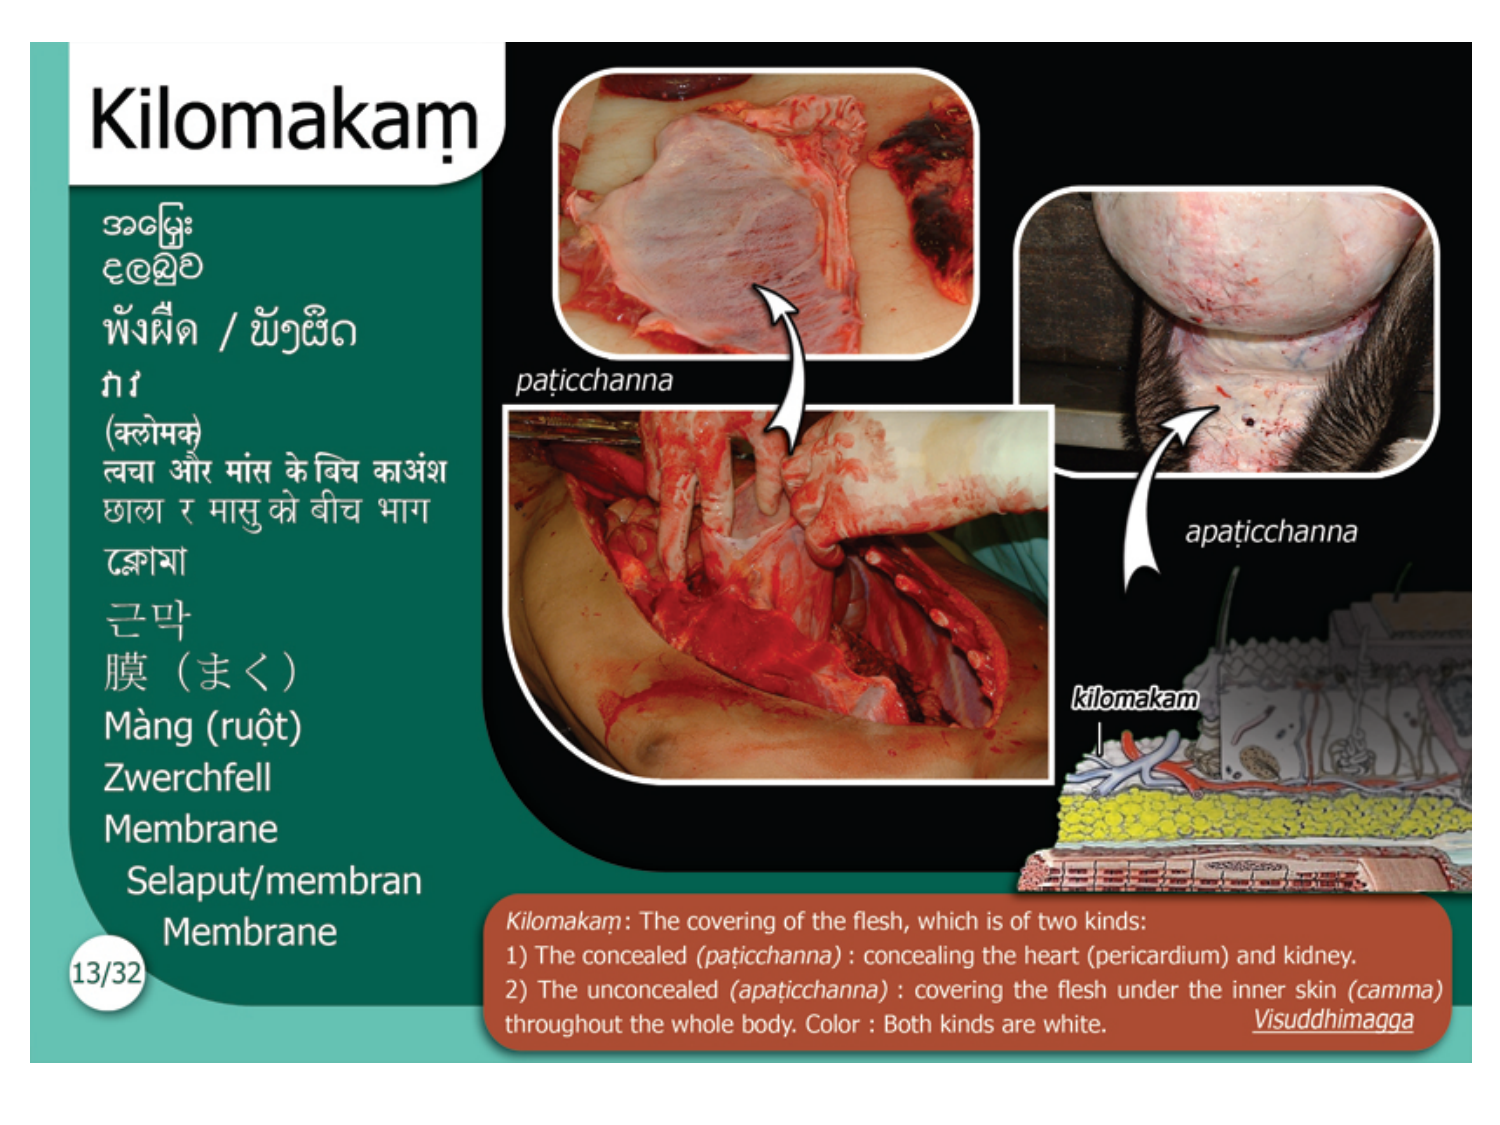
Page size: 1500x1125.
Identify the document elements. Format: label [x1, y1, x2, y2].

picture [29, 42, 1473, 1063]
